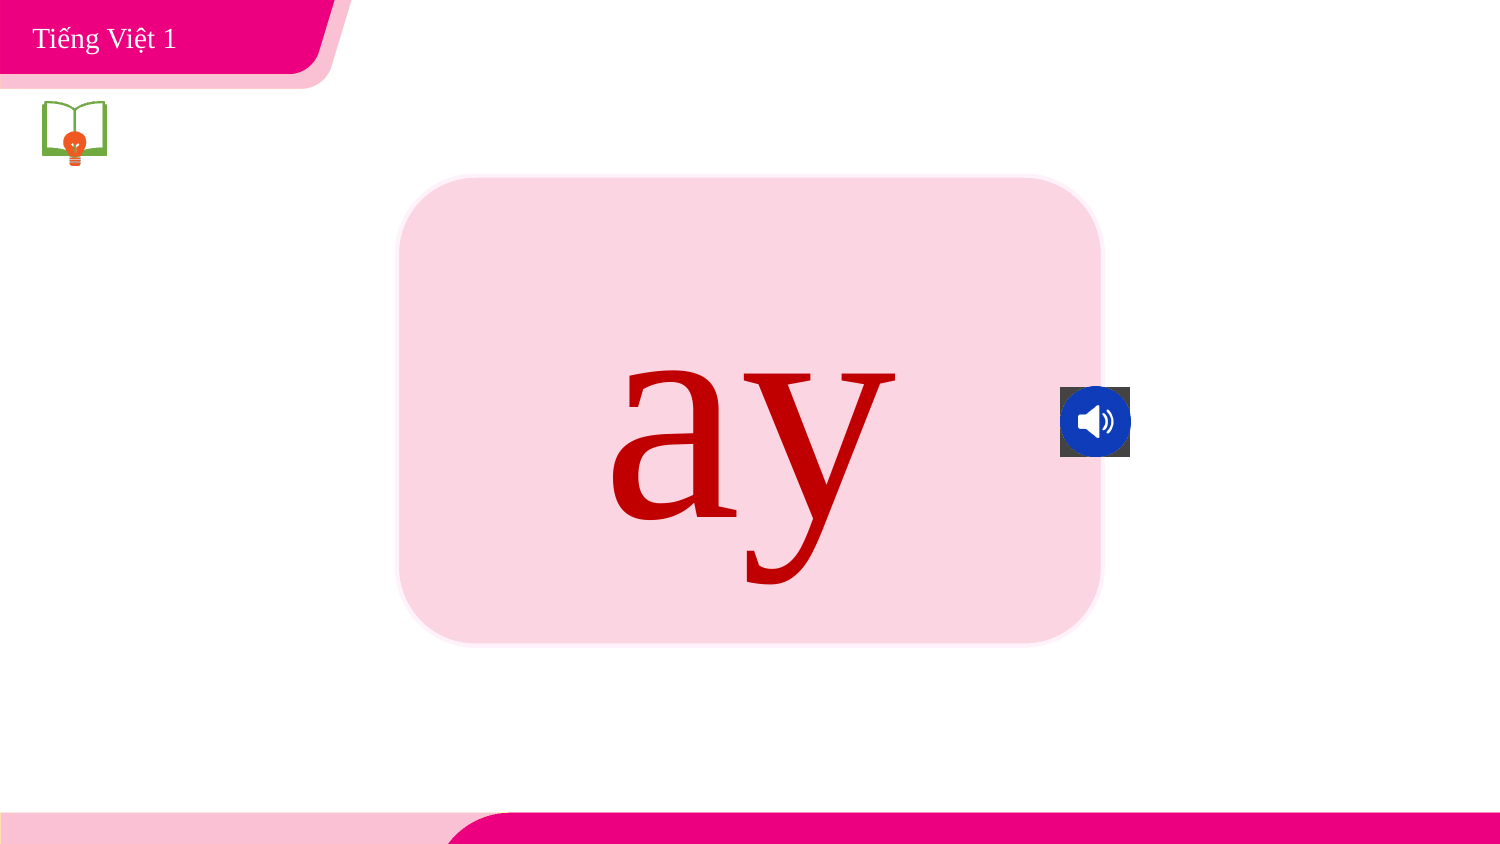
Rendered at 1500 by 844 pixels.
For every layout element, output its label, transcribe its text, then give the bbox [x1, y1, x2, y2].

picture [0, 0, 1500, 844]
text_box [396, 175, 1103, 646]
text_box ay [440, 198, 1060, 588]
text_box Tiếng Việt 1 [17, 12, 228, 63]
